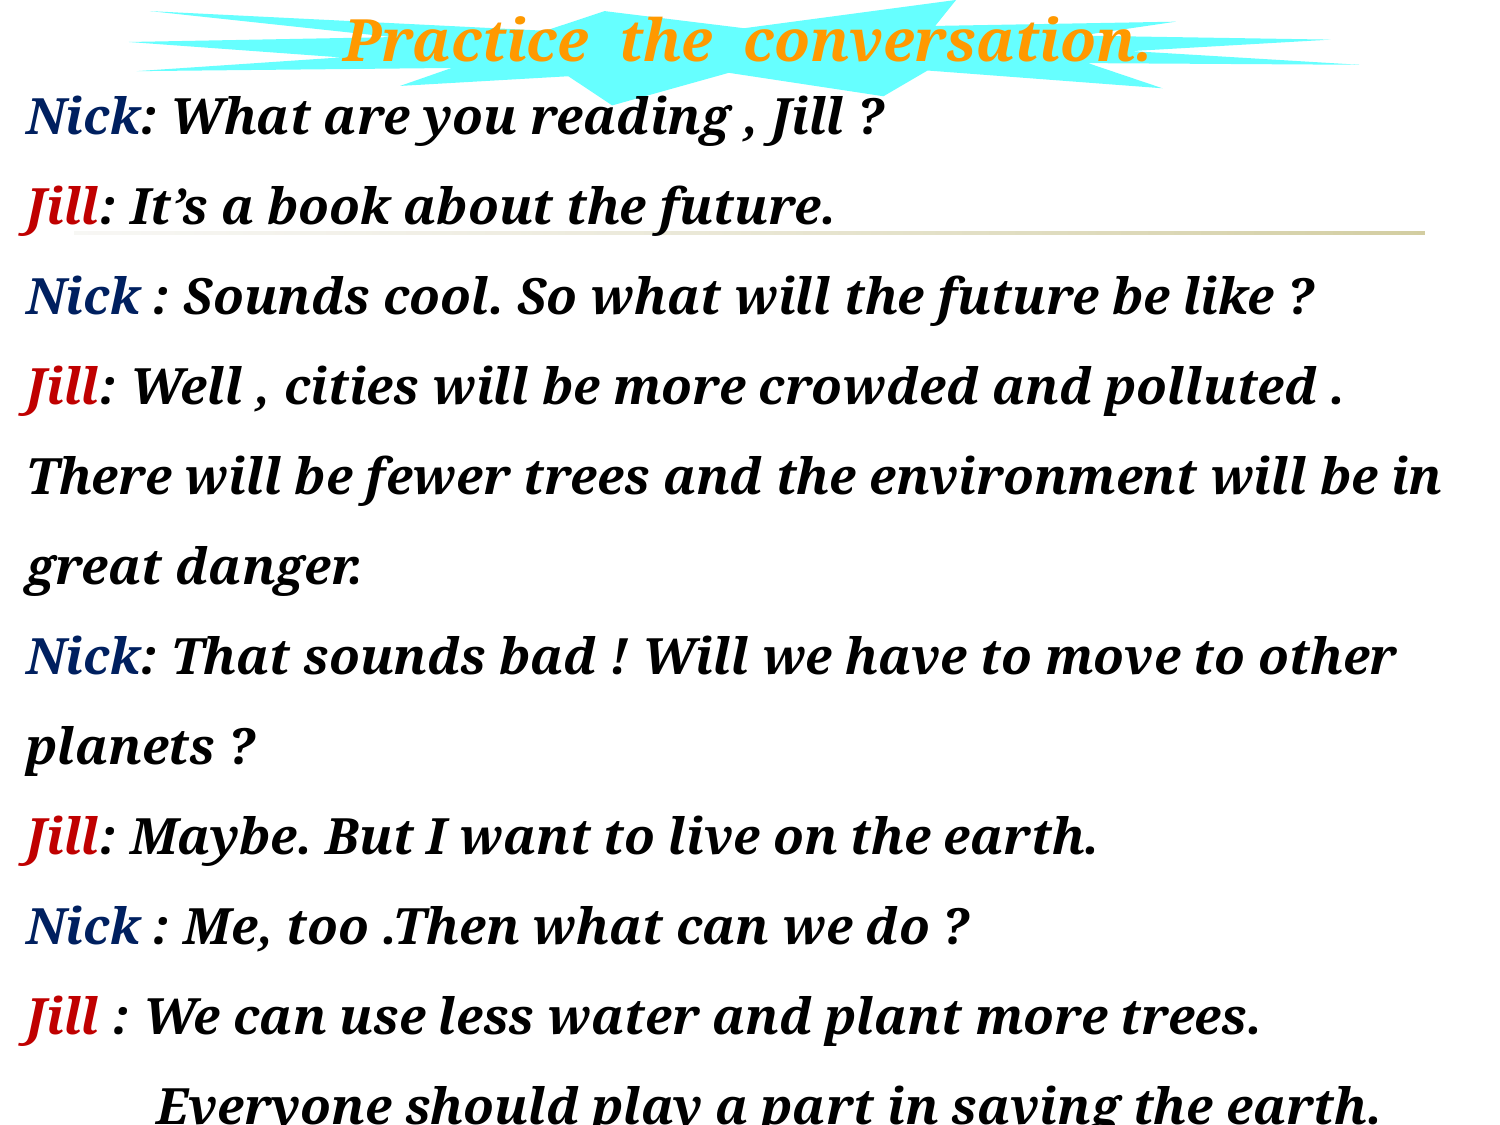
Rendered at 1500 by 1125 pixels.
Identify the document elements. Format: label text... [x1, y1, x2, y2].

text_box Practice the conversation. [328, 0, 1169, 46]
text_box [126, 36, 328, 46]
text_box Nick: What are you reading , Jill ? Jill: It’s a book about the future. Nick : Sounds cool. So what will the future be like ? Jill: Well , cities will be more crowded and polluted . There will be fewer trees and the environment will be in great danger. Nick: That sounds bad ! Will we have to move to other planets ? Jill: Maybe. But I want to live on the earth. Nick : Me, too .Then what can we do ? Jill : We can use less water and plant more trees. Everyone should play a part in saving the earth. [11, 46, 1500, 1125]
text_box [1169, 19, 1178, 25]
text_box [147, 9, 328, 33]
text_box [1169, 34, 1333, 46]
